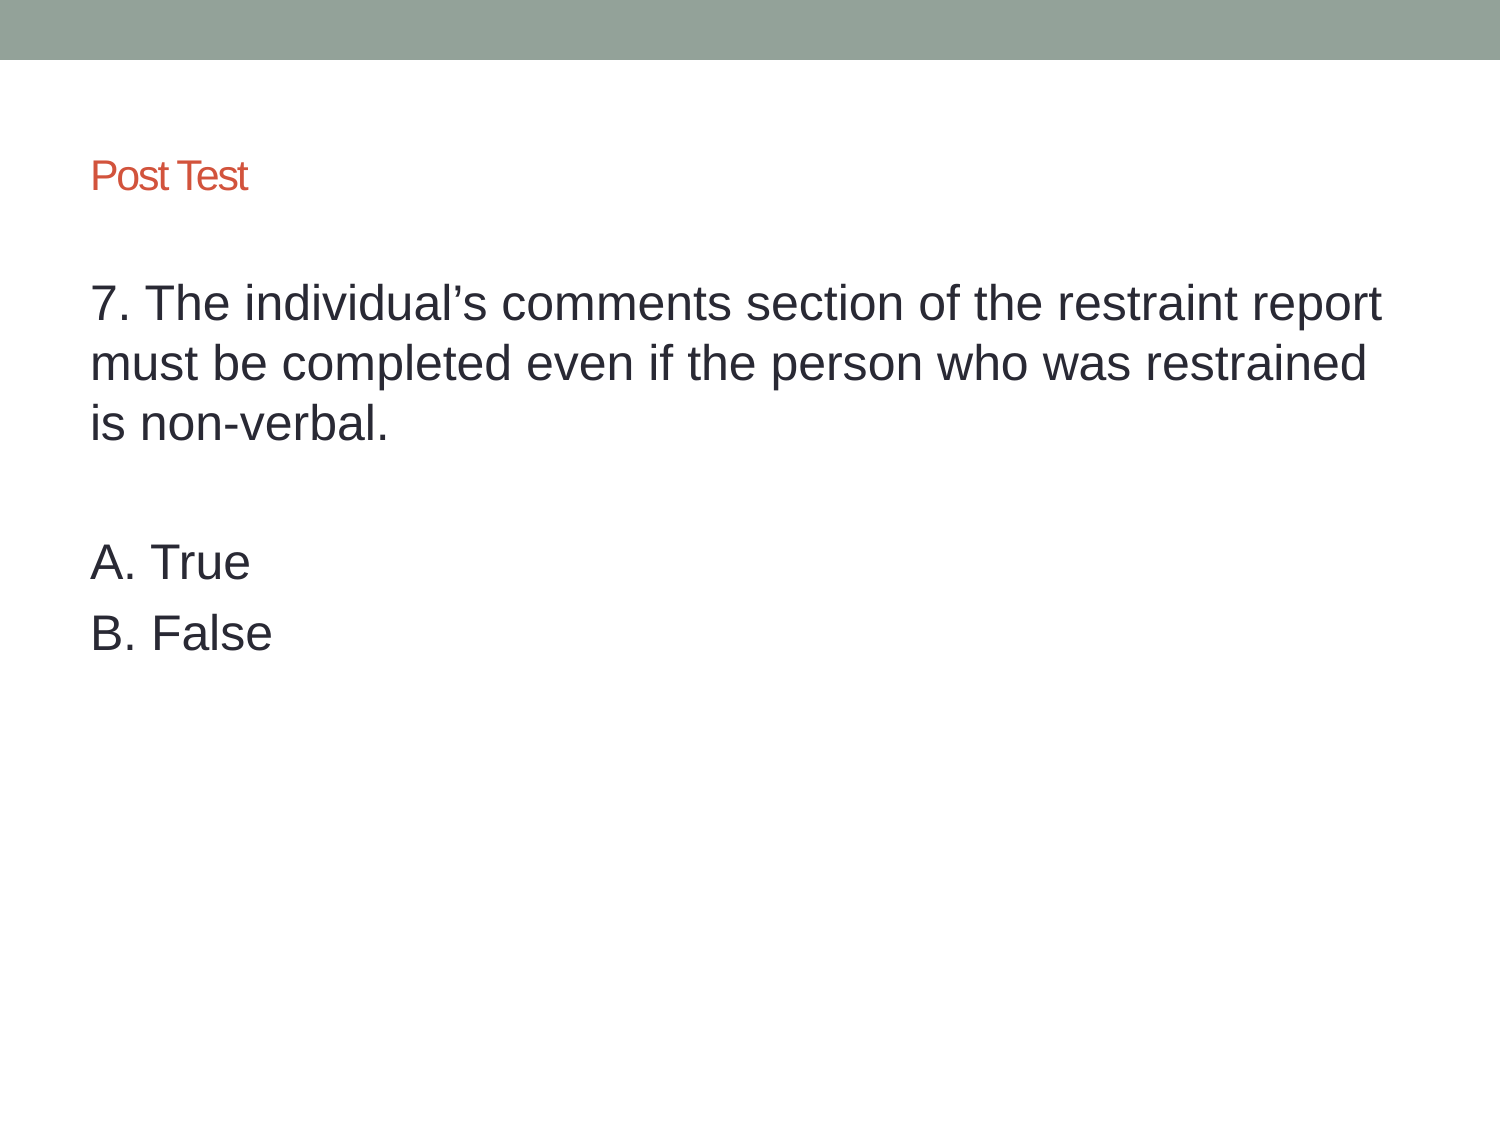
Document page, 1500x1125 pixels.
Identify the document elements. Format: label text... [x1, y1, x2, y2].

list 7. The individual’s comments section of the restraint report must be completed even if the person who was restrained is non-verbal. A. True B. False [75, 262, 1425, 1063]
title Post Test [75, 87, 1425, 250]
